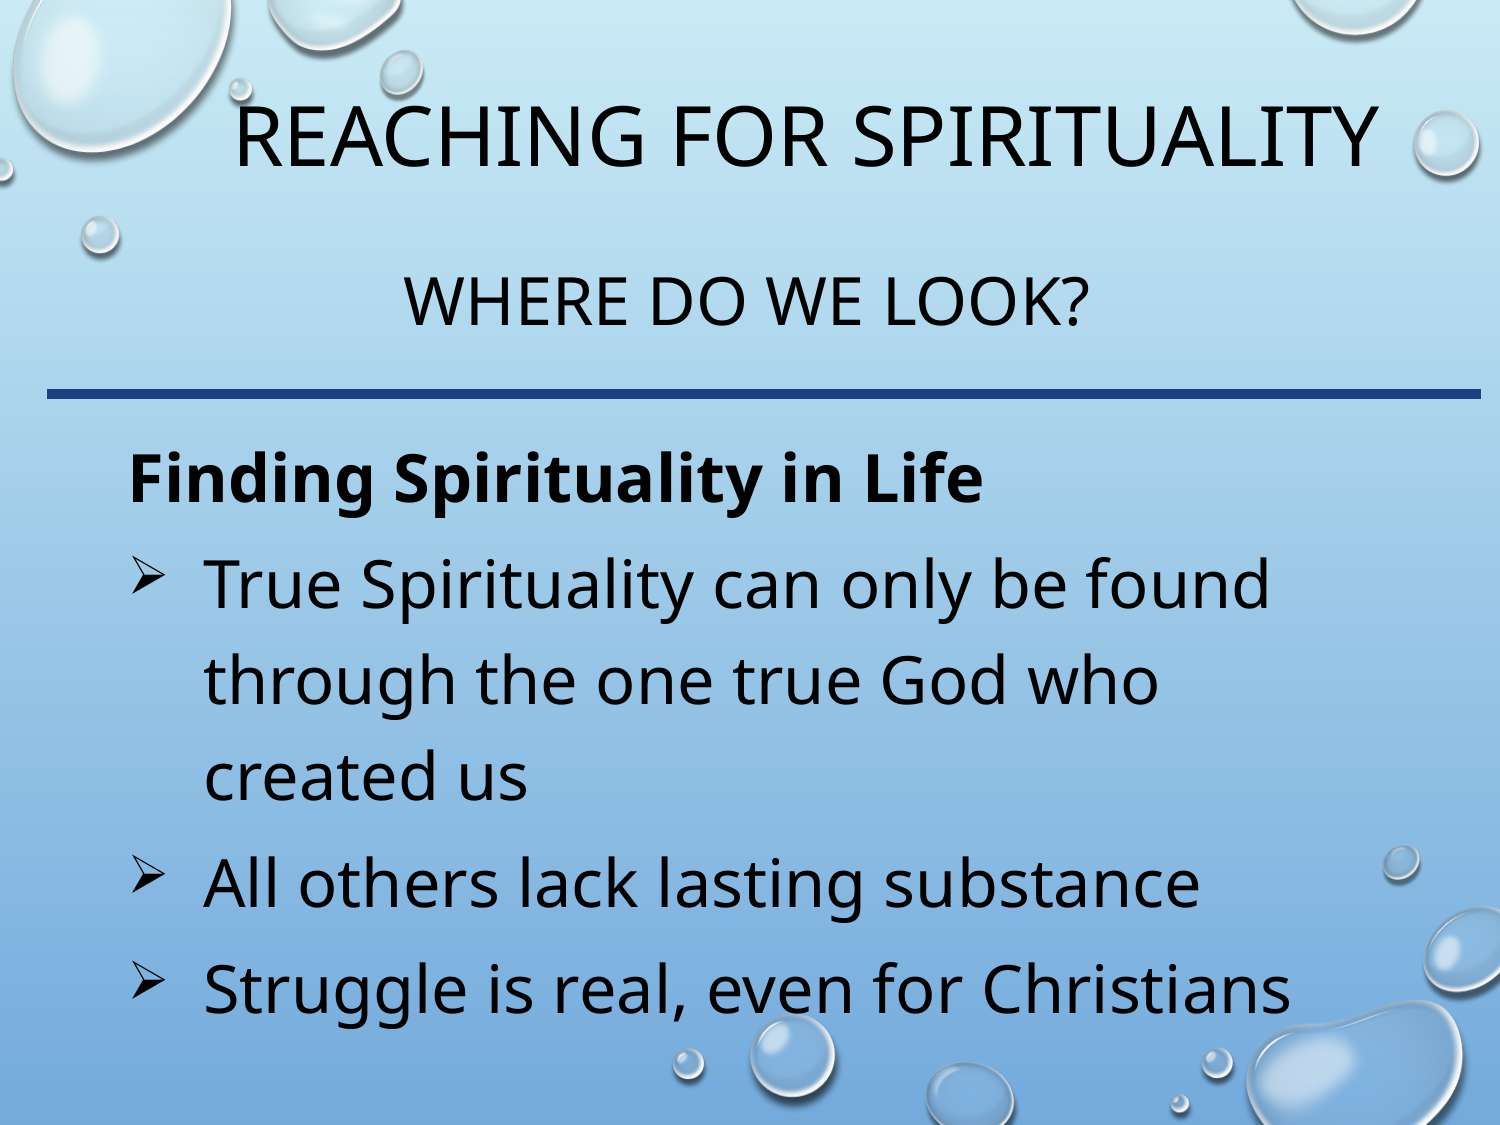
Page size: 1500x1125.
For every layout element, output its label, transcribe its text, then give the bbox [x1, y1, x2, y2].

list Finding Spirituality in Life True Spirituality can only be found through the one true God who created us All others lack lasting substance Struggle is real, even for Christians [112, 412, 1388, 1107]
title Reaching for spirituality [168, 82, 1444, 197]
list Where do we look? [200, 215, 1294, 366]
picture [0, 0, 1500, 1125]
